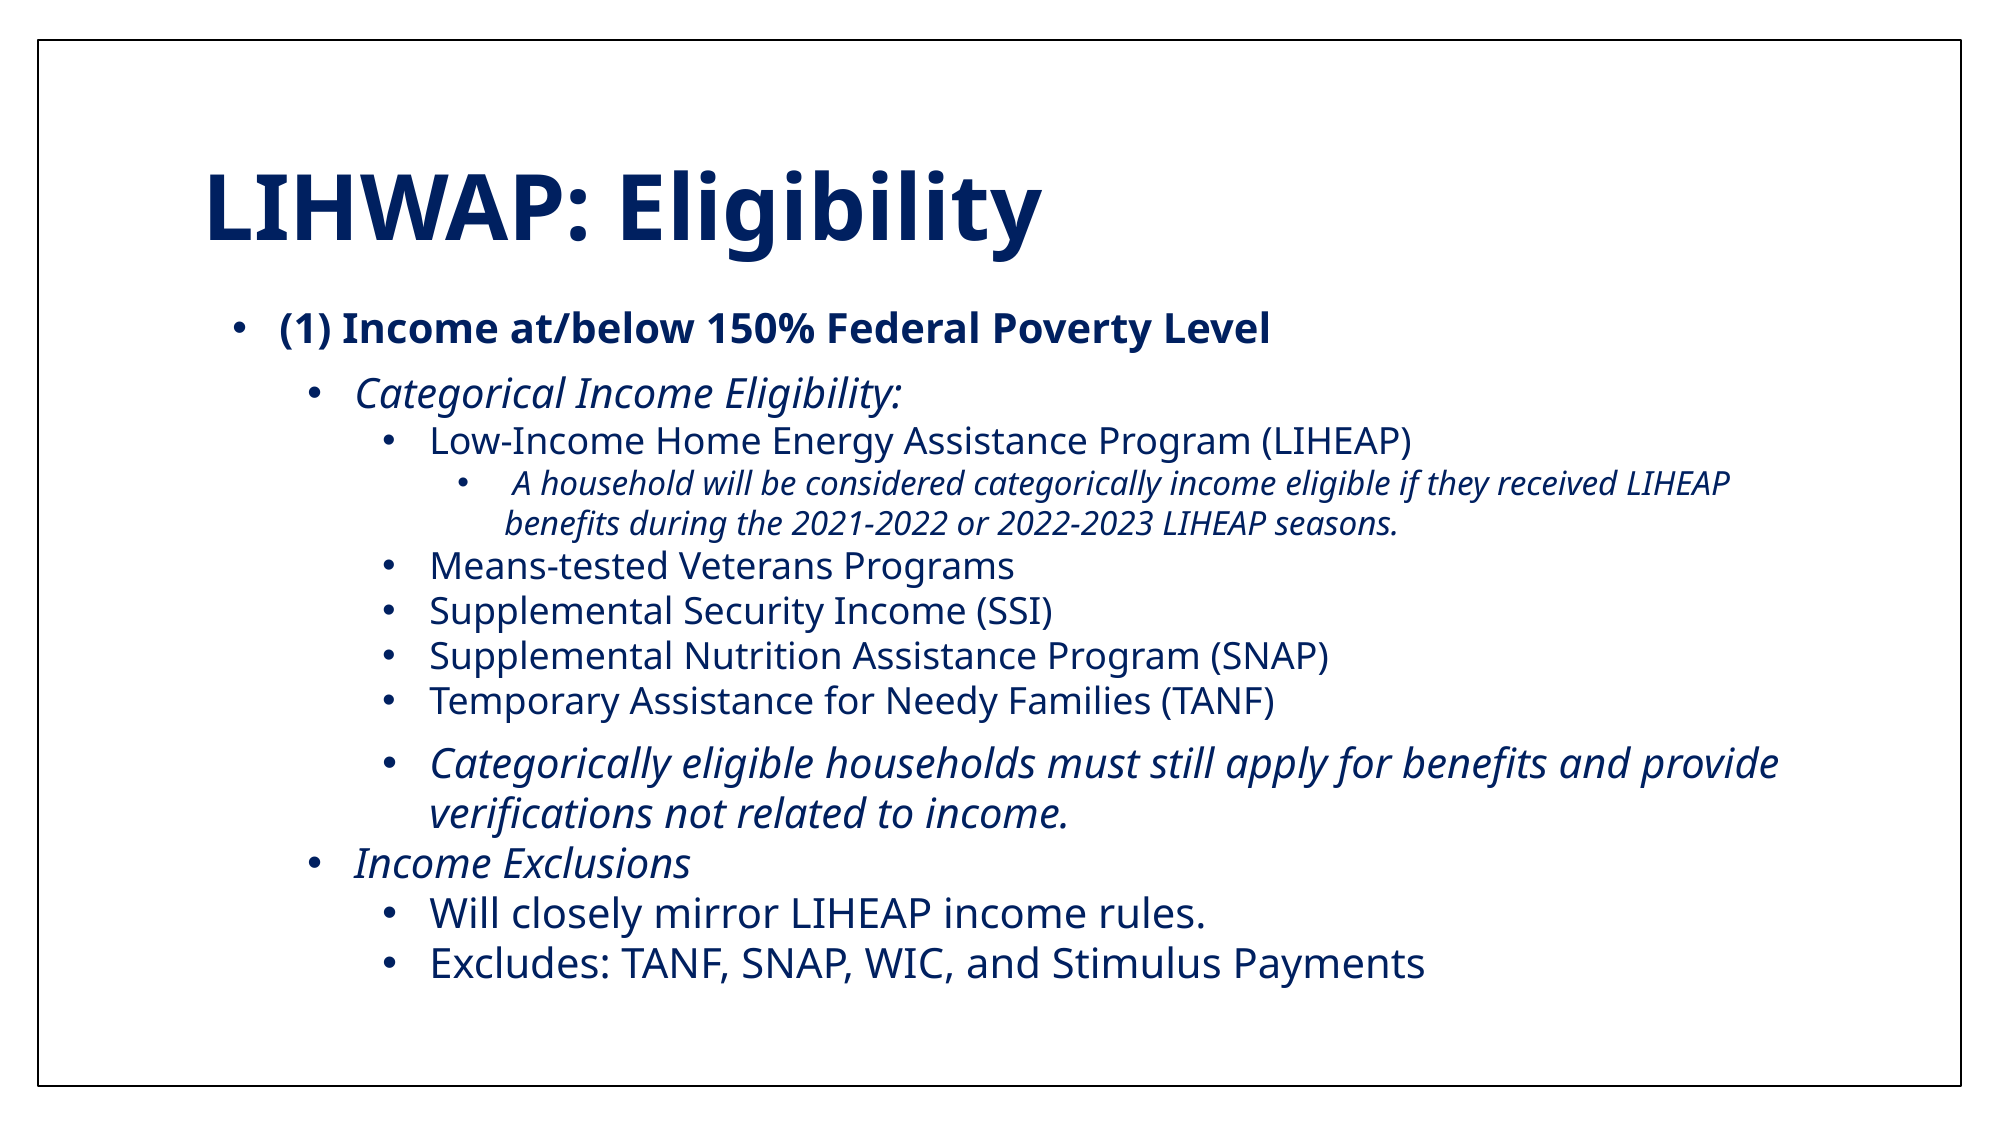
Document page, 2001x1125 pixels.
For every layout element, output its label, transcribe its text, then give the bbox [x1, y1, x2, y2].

title LIHWAP: Eligibility [187, 99, 1808, 323]
text_box (1) Income at/below 150% Federal Poverty Level Categorical Income Eligibility: Low-Income Home Energy Assistance Program (LIHEAP) A household will be considered categorically income eligible if they received LIHEAP benefits during the 2021-2022 or 2022-2023 LIHEAP seasons. Means-tested Veterans Programs Supplemental Security Income (SSI) Supplemental Nutrition Assistance Program (SNAP) Temporary Assistance for Needy Families (TANF) Categorically eligible households must still apply for benefits and provide verifications not related to income. Income Exclusions Will closely mirror LIHEAP income rules. Excludes: TANF, SNAP, WIC, and Stimulus Payments [217, 294, 1838, 995]
